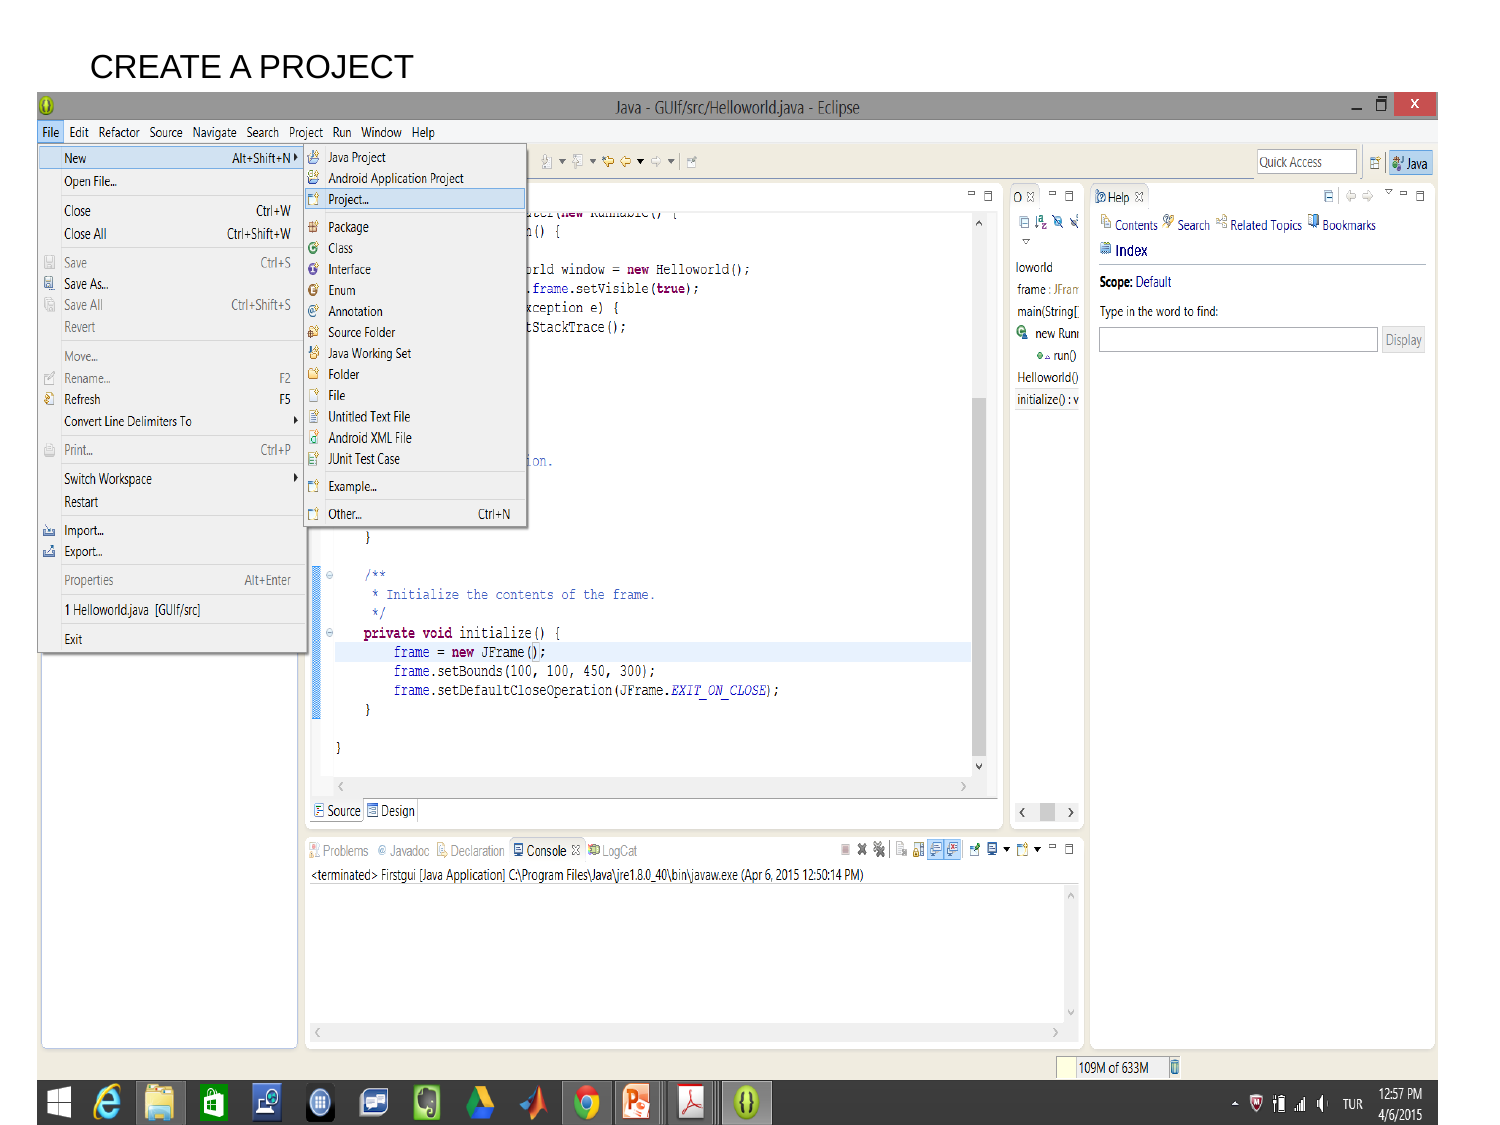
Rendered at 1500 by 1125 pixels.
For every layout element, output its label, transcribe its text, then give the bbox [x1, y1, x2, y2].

picture [37, 92, 1438, 1125]
text_box CREATE A PROJECT [75, 37, 1225, 91]
